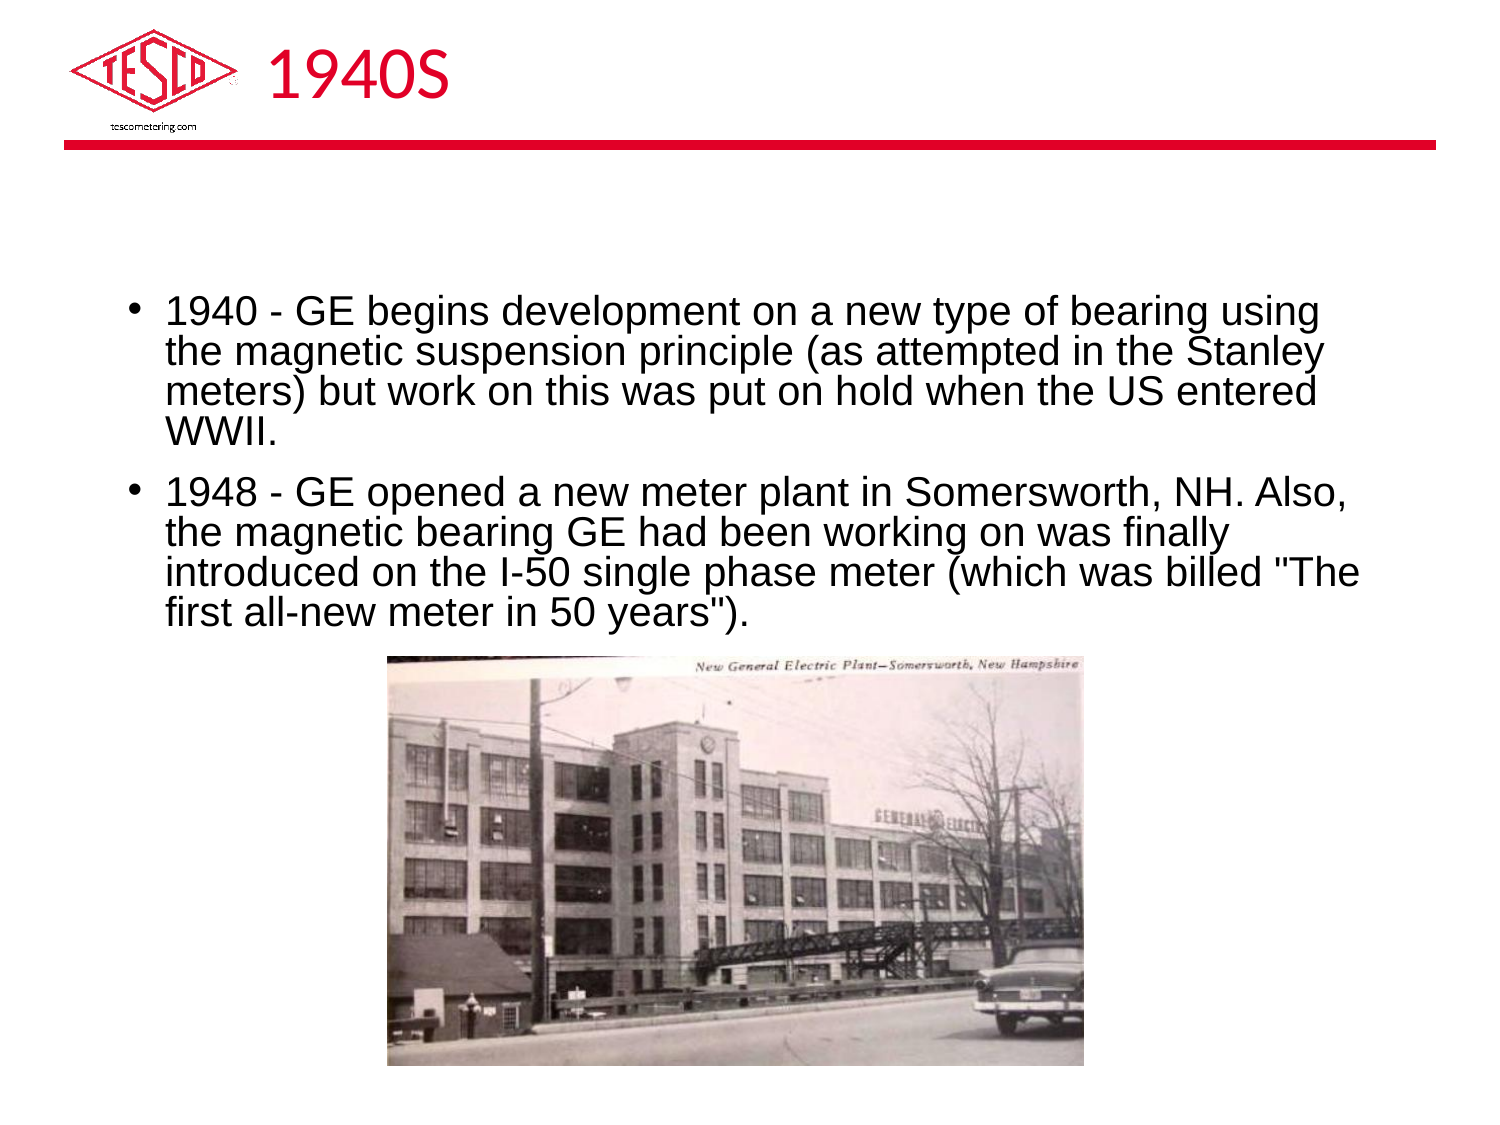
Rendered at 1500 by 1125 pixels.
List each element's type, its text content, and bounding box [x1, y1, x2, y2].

title 1940s [249, 26, 1429, 215]
picture [387, 656, 1084, 1066]
picture [69, 29, 238, 133]
list 1940 - GE begins development on a new type of bearing using the magnetic suspension principle (as attempted in the Stanley meters) but work on this was put on hold when the US entered WWII. 1948 - GE opened a new meter plant in Somersworth, NH. Also, the magnetic bearing GE had been working on was finally introduced on the I-50 single phase meter (which was billed "The first all-new meter in 50 years"). [112, 286, 1388, 962]
